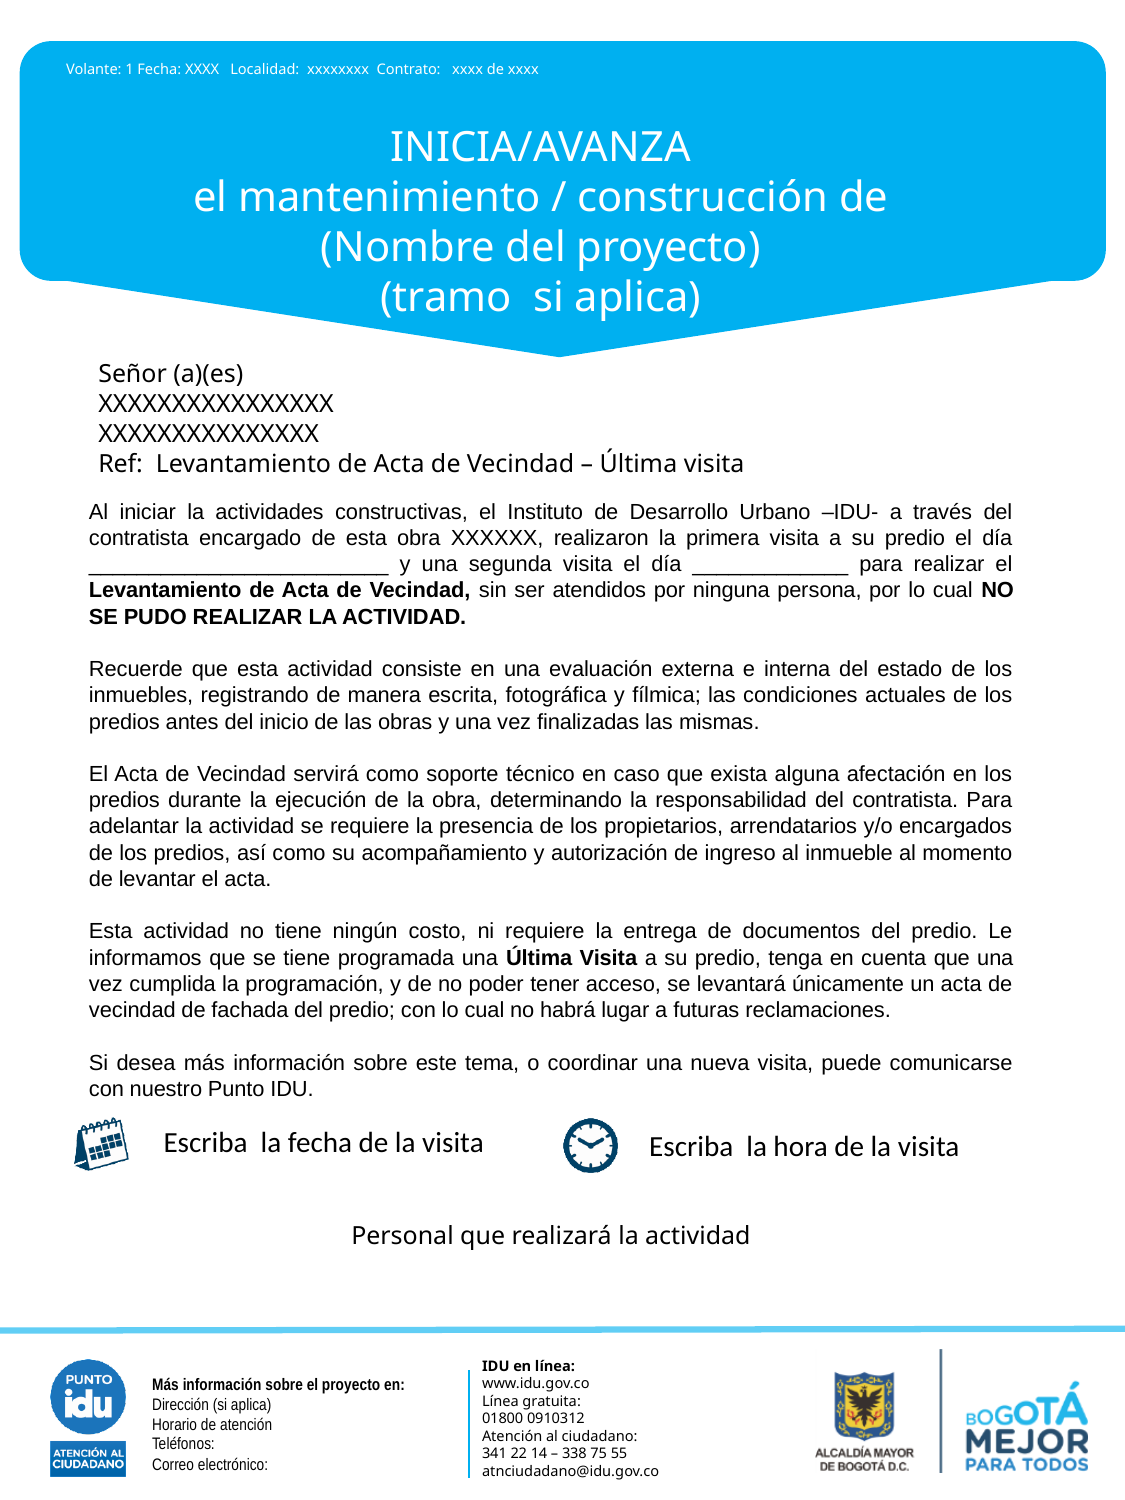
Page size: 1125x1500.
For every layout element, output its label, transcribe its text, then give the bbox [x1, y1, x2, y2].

text_box Personal que realizará la actividad [74, 1212, 1029, 1258]
text_box Al iniciar la actividades constructivas, el Instituto de Desarrollo Urbano –IDU- a través del contratista encargado de esta obra XXXXXX, realizaron la primera visita a su predio el día _________________________ y una segunda visita el día _____________ para realizar el Levantamiento de Acta de Vecindad, sin ser atendidos por ninguna persona, por lo cual NO SE PUDO REALIZAR LA ACTIVIDAD. Recuerde que esta actividad consiste en una evaluación externa e interna del estado de los inmuebles, registrando de manera escrita, fotográfica y fílmica; las condiciones actuales de los predios antes del inicio de las obras y una vez finalizadas las mismas. El Acta de Vecindad servirá como soporte técnico en caso que exista alguna afectación en los predios durante la ejecución de la obra, determinando la responsabilidad del contratista. Para adelantar la actividad se requiere la presencia de los propietarios, arrendatarios y/o encargados de los predios, así como su acompañamiento y autorización de ingreso al inmueble al momento de levantar el acta. Esta actividad no tiene ningún costo, ni requiere la entrega de documentos del predio. Le informamos que se tiene programada una Última Visita a su predio, tenga en cuenta que una vez cumplida la programación, y de no poder tener acceso, se levantará únicamente un acta de vecindad de fachada del predio; con lo cual no habrá lugar a futuras reclamaciones. Si desea más información sobre este tema, o coordinar una nueva visita, puede comunicarse con nuestro Punto IDU. [74, 490, 1029, 1108]
text_box Escriba la fecha de la visita [148, 1116, 541, 1166]
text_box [0, 1328, 1125, 1489]
text_box Señor (a)(es) XXXXXXXXXXXXXXXX XXXXXXXXXXXXXXX Ref: Levantamiento de Acta de Vecindad – Última visita [83, 366, 1091, 485]
picture [563, 1118, 619, 1174]
picture [73, 1116, 129, 1171]
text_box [19, 40, 1107, 358]
text_box Escriba la hora de la visita [634, 1119, 1026, 1170]
